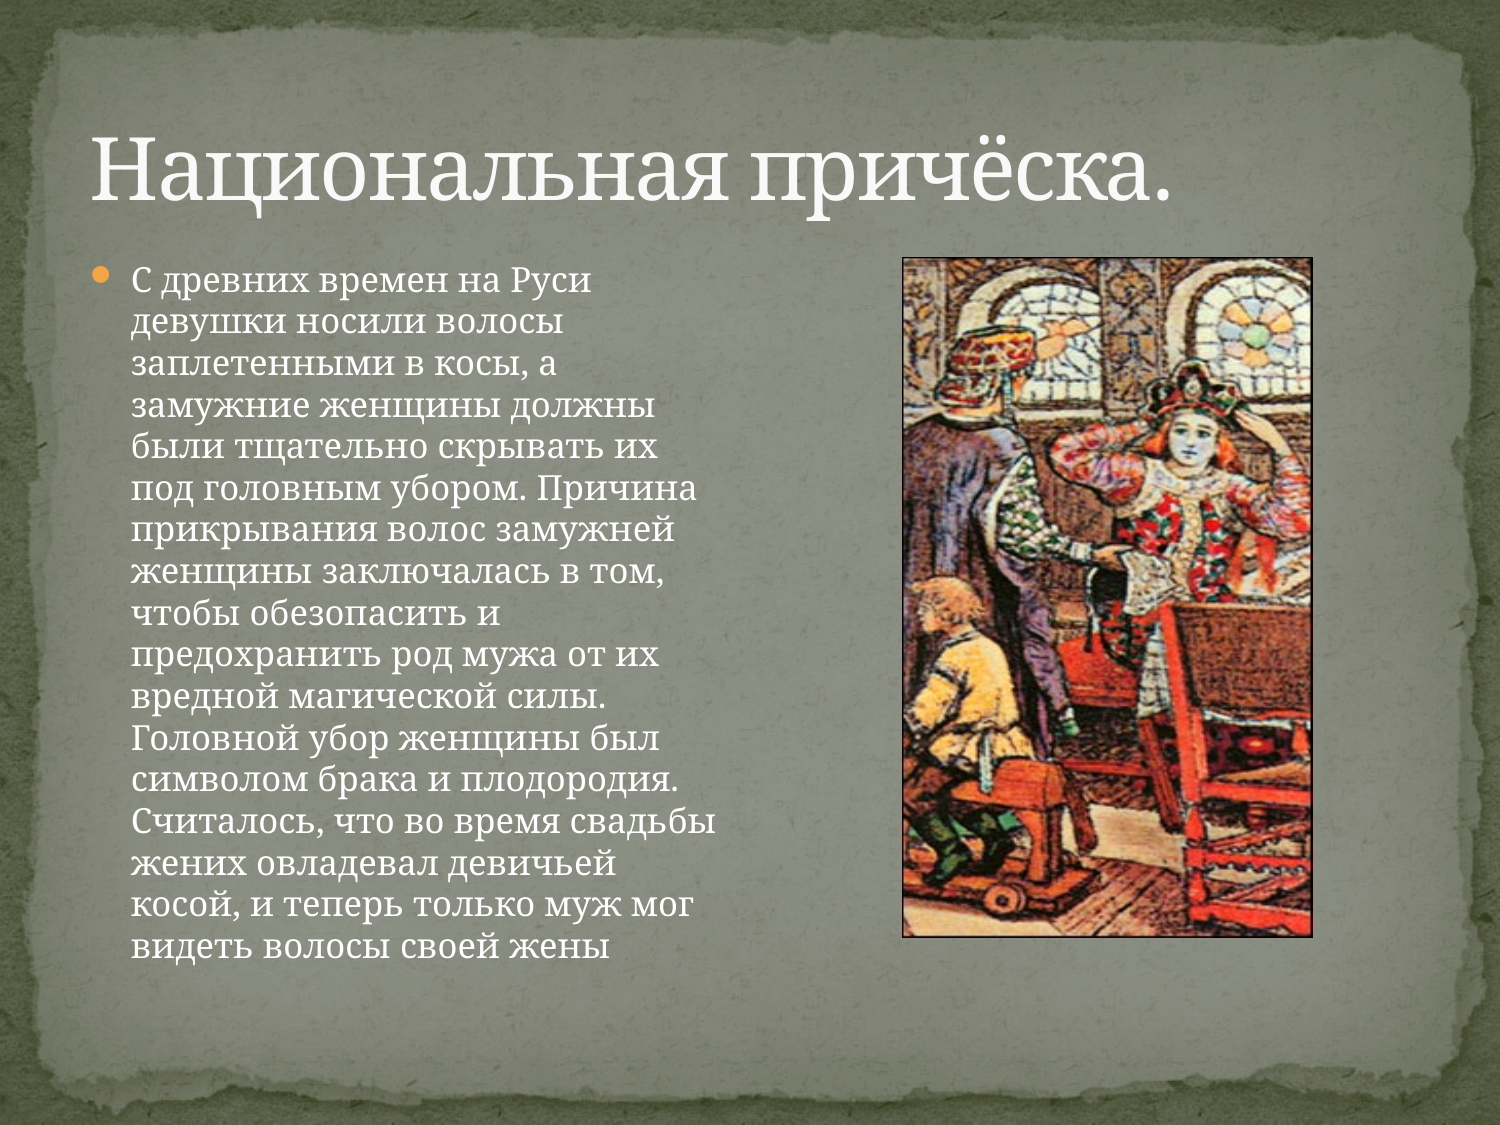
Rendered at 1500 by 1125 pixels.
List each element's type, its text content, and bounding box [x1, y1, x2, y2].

title Национальная причёска. [74, 24, 1425, 225]
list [904, 259, 1313, 938]
picture [902, 257, 1313, 938]
list С древних времен на Руси девушки носили волосы заплетенными в косы, а замужние женщины должны были тщательно скрывать их под головным убором. Причина прикрывания волос замужней женщины заключалась в том, чтобы обезопасить и предохранить род мужа от их вредной магической силы. Головной убор женщины был символом брака и плодородия. Считалось, что во время свадьбы жених овладевал девичьей косой, и теперь только муж мог видеть волосы своей жены [75, 249, 741, 1000]
